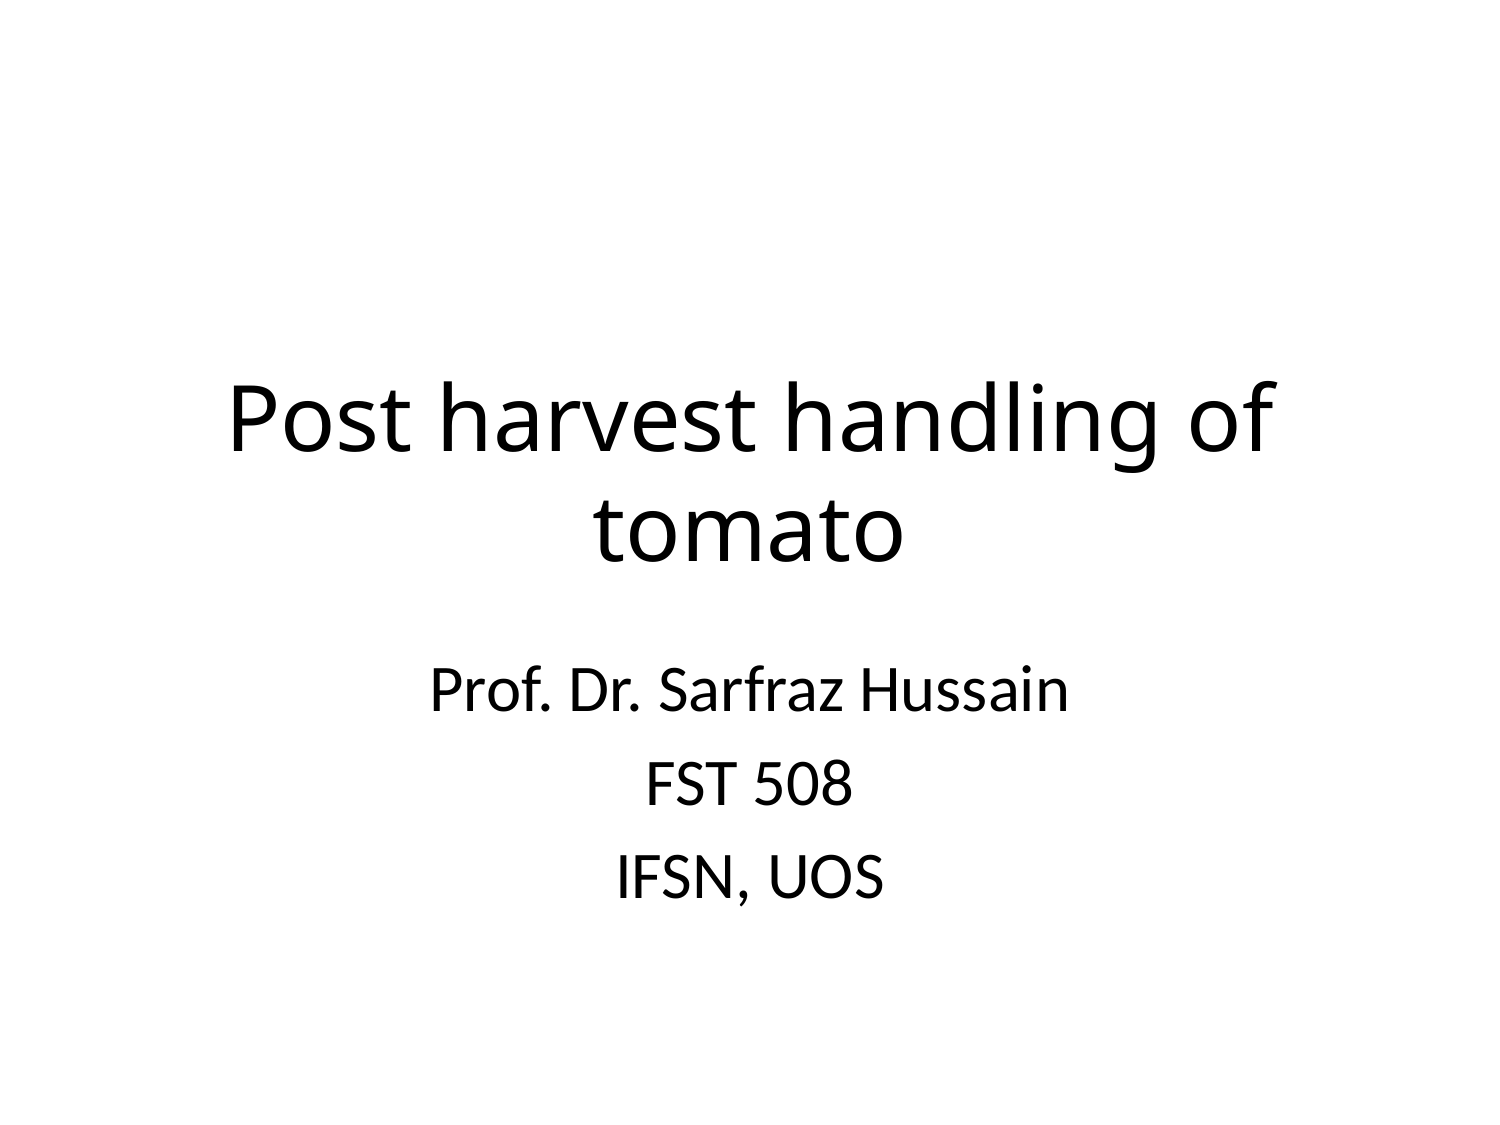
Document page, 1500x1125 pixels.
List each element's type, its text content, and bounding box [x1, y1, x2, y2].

subtitle Prof. Dr. Sarfraz Hussain FST 508 IFSN, UOS [225, 637, 1275, 925]
title Post harvest handling of tomato [112, 349, 1388, 591]
